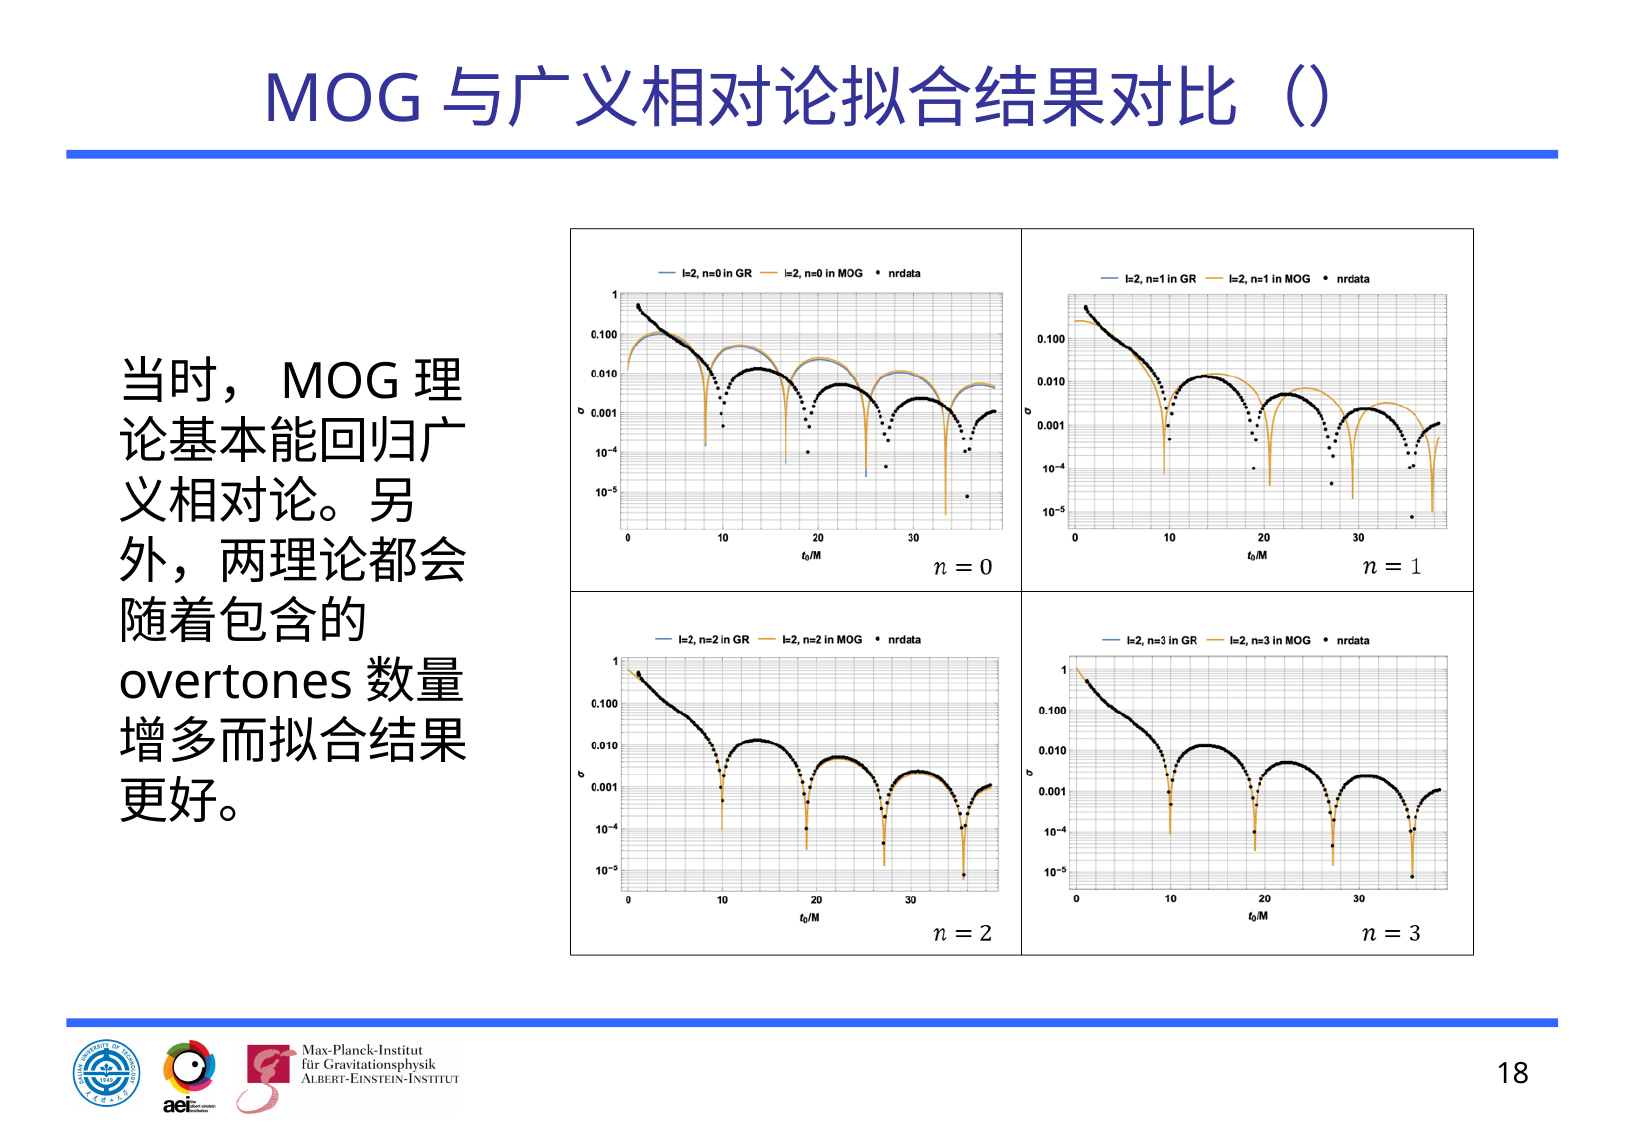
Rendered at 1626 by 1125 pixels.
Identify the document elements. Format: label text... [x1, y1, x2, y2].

picture [236, 1040, 460, 1114]
picture [564, 224, 1480, 958]
picture [71, 1039, 141, 1108]
slide_number 18 [1312, 1039, 1545, 1103]
picture [162, 1039, 216, 1114]
